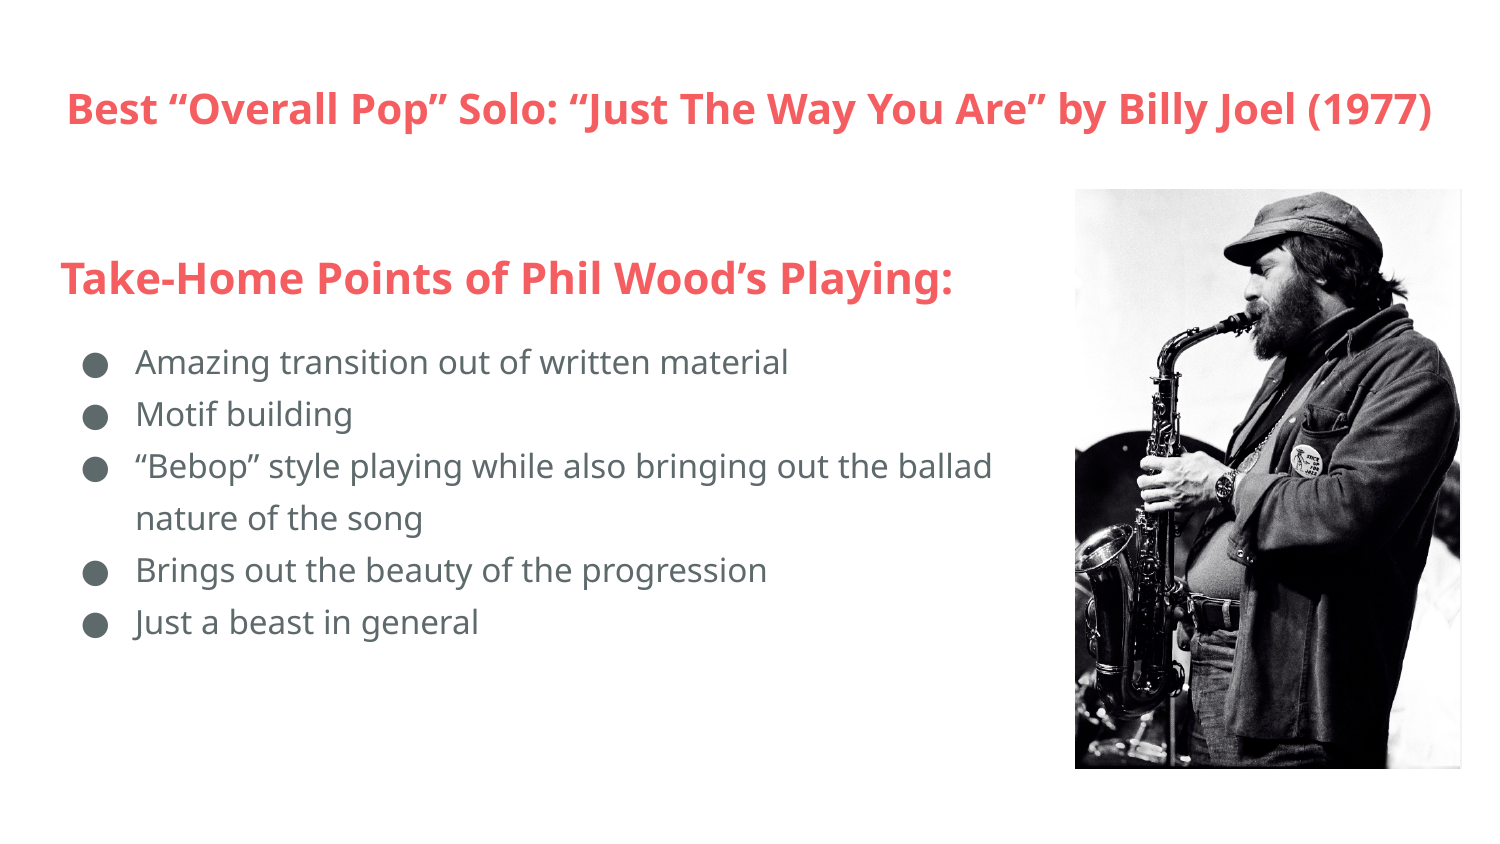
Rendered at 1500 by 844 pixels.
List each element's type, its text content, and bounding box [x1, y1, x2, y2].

picture [1074, 189, 1462, 769]
title Best “Overall Pop” Solo: “Just The Way You Are” by Billy Joel (1977) [51, 64, 1449, 167]
list Take-Home Points of Phil Wood’s Playing: Amazing transition out of written material Motif building “Bebop” style playing while also bringing out the ballad nature of the song Brings out the beauty of the progression Just a beast in general [45, 223, 1048, 785]
